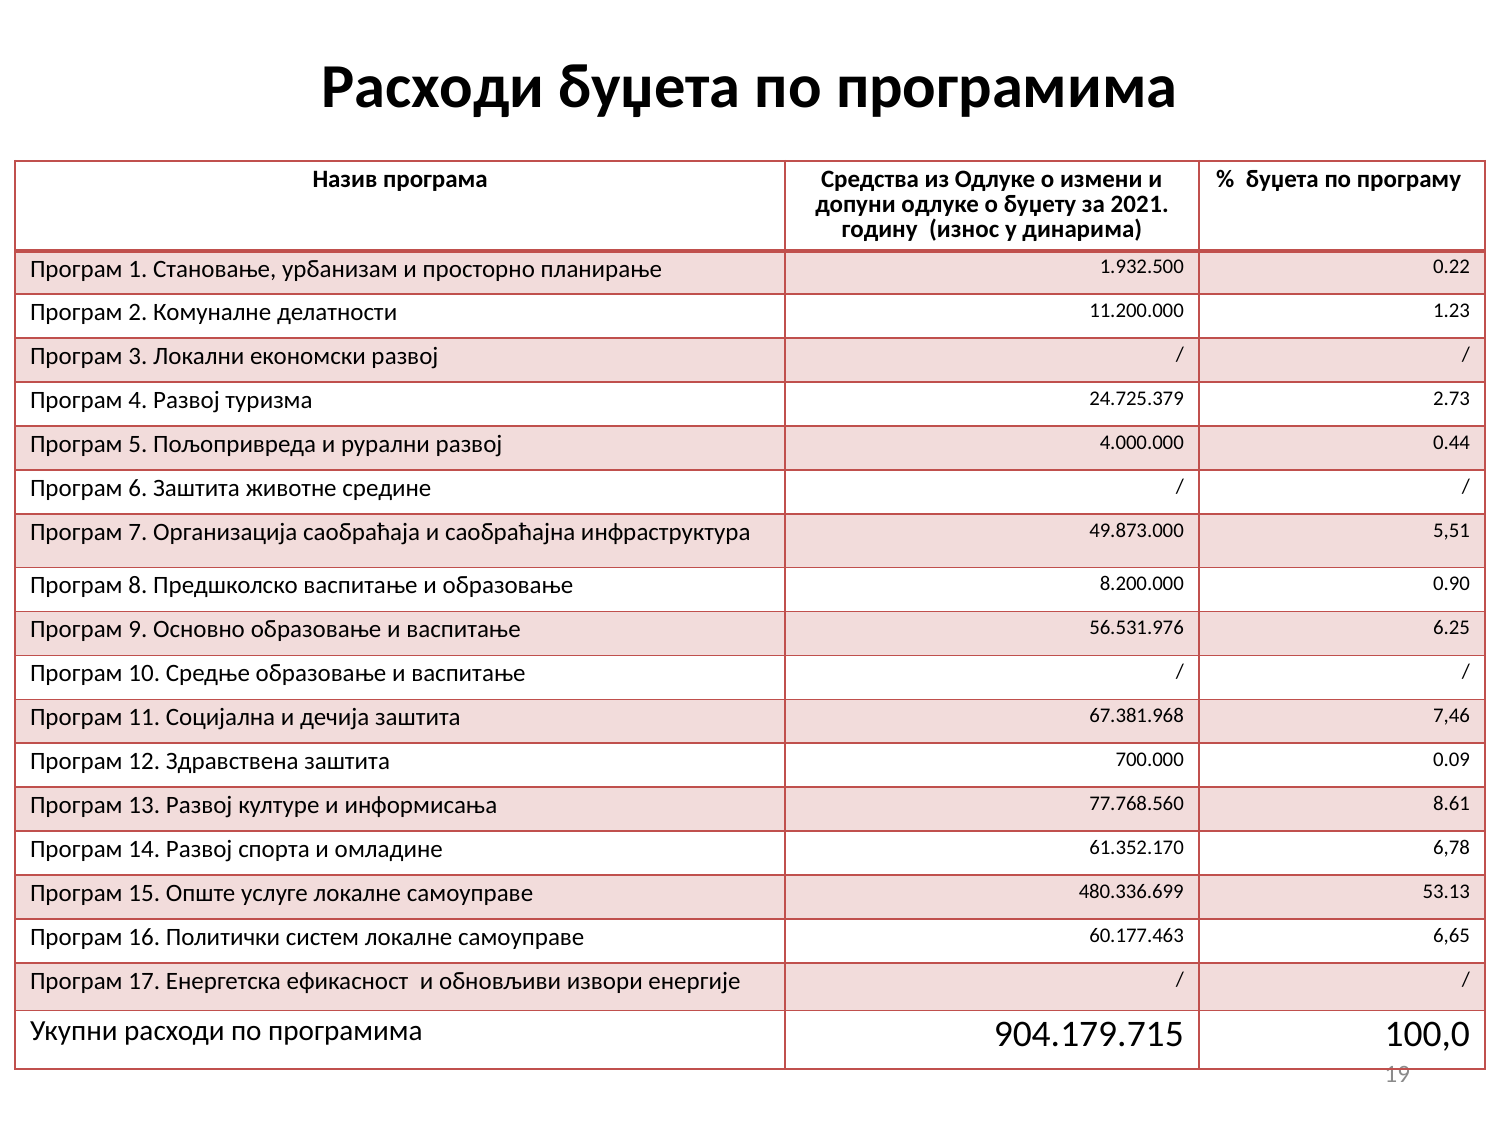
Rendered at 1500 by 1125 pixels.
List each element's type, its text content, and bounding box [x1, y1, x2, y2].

table_cell Програм 13. Развој културе и информисања [16, 788, 784, 830]
table_cell 904.179.715 [786, 1011, 1198, 1068]
slide_number 19 [1074, 1070, 1425, 1103]
table_header Назив програма [16, 162, 784, 249]
table_cell 0.22 [1200, 253, 1484, 293]
table_cell 8.200.000 [786, 568, 1198, 611]
table_cell 4.000.000 [786, 427, 1198, 469]
table_cell 56.531.976 [786, 612, 1198, 655]
table_cell 0.44 [1200, 427, 1484, 469]
table_cell / [1200, 656, 1484, 699]
table_cell 6,78 [1200, 832, 1484, 874]
table_cell Програм 1. Становање, урбанизам и просторно планирање [16, 253, 784, 293]
table_cell Програм 7. Организација саобраћаја и саобраћајна инфраструктура [16, 515, 784, 567]
table_cell / [786, 656, 1198, 699]
table_cell 60.177.463 [786, 920, 1198, 962]
table_cell 8.61 [1200, 788, 1484, 830]
table_cell Програм 6. Заштита животне средине [16, 471, 784, 513]
table_cell / [786, 339, 1198, 381]
table_cell Програм 9. Основно образовање и васпитање [16, 612, 784, 655]
table_cell 77.768.560 [786, 788, 1198, 830]
table_cell 49.873.000 [786, 515, 1198, 567]
table_cell 1.932.500 [786, 253, 1198, 293]
table_cell Програм 15. Опште услуге локалне самоуправе [16, 876, 784, 918]
table_cell 61.352.170 [786, 832, 1198, 874]
table_cell Програм 10. Средње образовање и васпитање [16, 656, 784, 699]
table_cell / [1200, 339, 1484, 381]
table_cell 0.09 [1200, 744, 1484, 786]
table_cell 2.73 [1200, 383, 1484, 425]
table_cell Програм 4. Развој туризма [16, 383, 784, 425]
table_cell Програм 17. Енергетска ефикасност и обновљиви извори енергије [16, 964, 784, 1010]
table_header % буџета по програму [1200, 162, 1484, 249]
table_cell 0.90 [1200, 568, 1484, 611]
table_cell 480.336.699 [786, 876, 1198, 918]
table_cell 1.23 [1200, 295, 1484, 337]
table_cell 100,0 [1200, 1011, 1484, 1068]
title Расходи буџета по програмима [111, 19, 1389, 147]
table_cell / [786, 964, 1198, 1010]
table_cell Програм 11. Социјална и дечија заштита [16, 700, 784, 742]
table_cell / [786, 471, 1198, 513]
table_cell 24.725.379 [786, 383, 1198, 425]
table_cell Програм 12. Здравствена заштита [16, 744, 784, 786]
table_cell 11.200.000 [786, 295, 1198, 337]
table_cell Програм 5. Пољопривреда и рурални развој [16, 427, 784, 469]
table_cell 53.13 [1200, 876, 1484, 918]
table_cell Програм 14. Развој спорта и омладине [16, 832, 784, 874]
table_cell 6,65 [1200, 920, 1484, 962]
table_cell 7,46 [1200, 700, 1484, 742]
table_cell Програм 8. Предшколско васпитање и образовање [16, 568, 784, 611]
table_cell Програм 3. Локални економски развој [16, 339, 784, 381]
table_header Средства из Одлуке о измени и допуни одлуке о буџету за 2021. годину (износ у динарима) [786, 162, 1198, 249]
table_cell 700.000 [786, 744, 1198, 786]
table_cell 67.381.968 [786, 700, 1198, 742]
table_cell / [1200, 471, 1484, 513]
table_cell / [1200, 964, 1484, 1010]
table_cell 6.25 [1200, 612, 1484, 655]
table_cell Програм 2. Комуналне делатности [16, 295, 784, 337]
table_cell 5,51 [1200, 515, 1484, 567]
table_cell Укупни расходи по програмима [16, 1011, 784, 1068]
table_cell Програм 16. Политички систем локалне самоуправе [16, 920, 784, 962]
